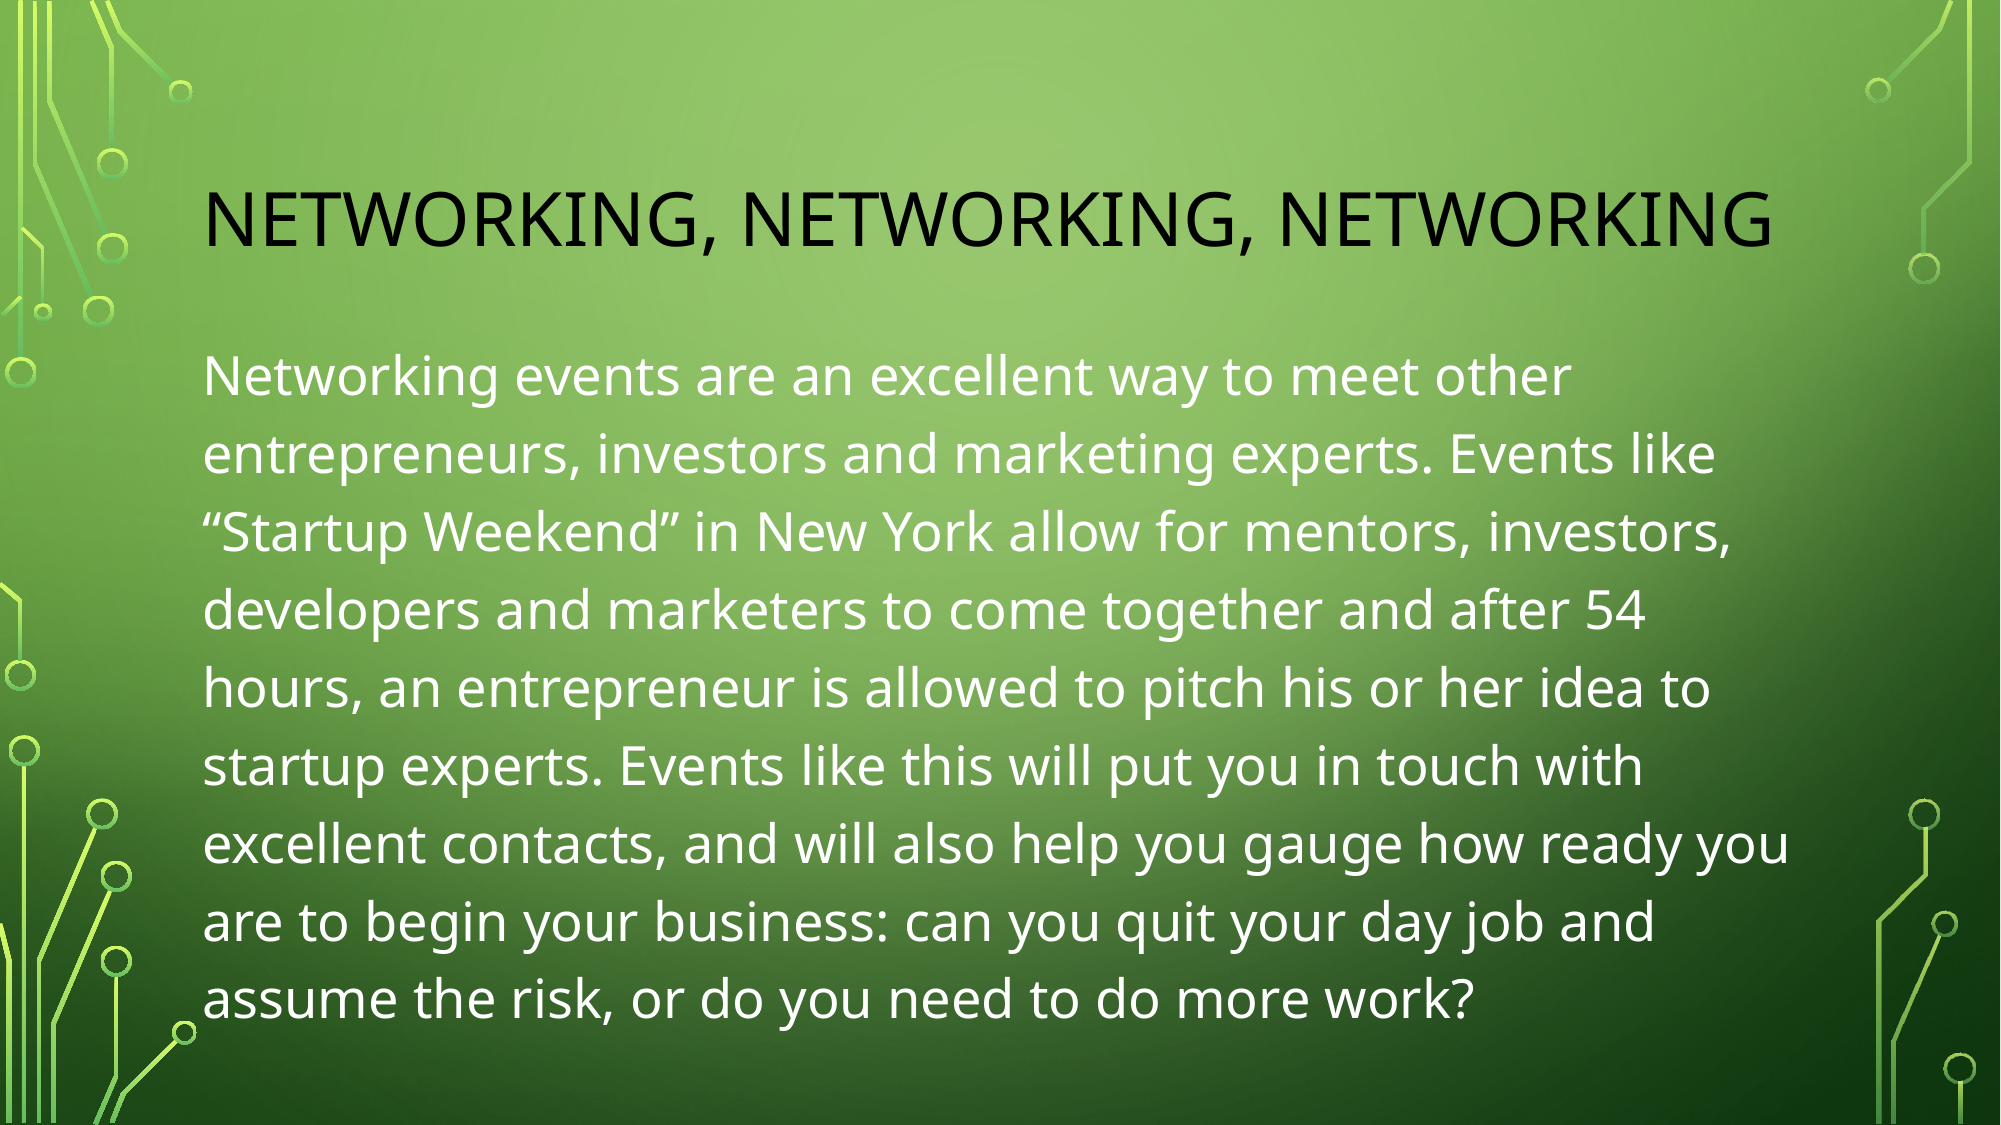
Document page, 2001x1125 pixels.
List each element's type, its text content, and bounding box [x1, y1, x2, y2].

title Networking, networking, networking [187, 101, 1813, 320]
list Networking events are an excellent way to meet other entrepreneurs, investors and marketing experts. Events like “Startup Weekend” in New York allow for mentors, investors, developers and marketers to come together and after 54 hours, an entrepreneur is allowed to pitch his or her idea to startup experts. Events like this will put you in touch with excellent contacts, and will also help you gauge how ready you are to begin your business: can you quit your day job and assume the risk, or do you need to do more work? [187, 320, 1813, 950]
